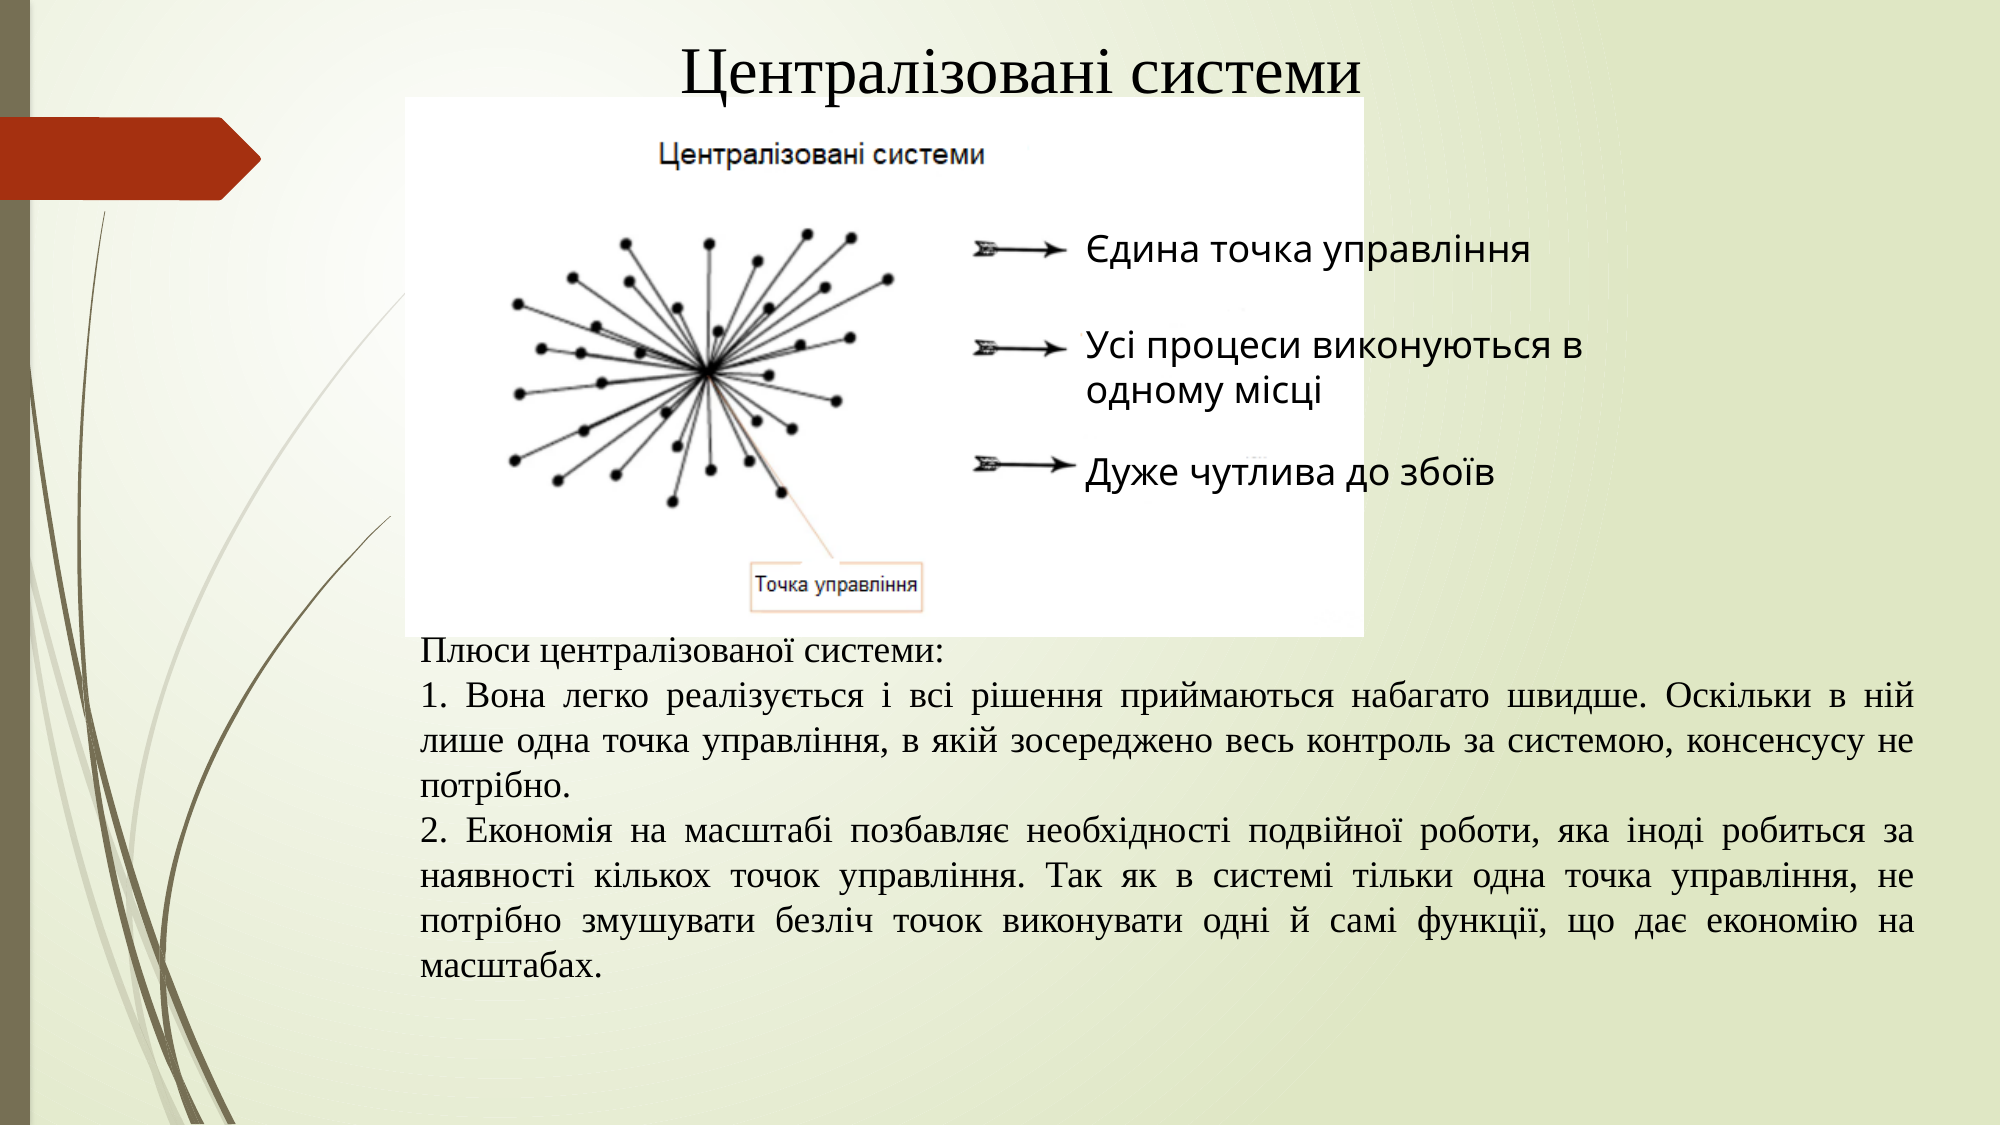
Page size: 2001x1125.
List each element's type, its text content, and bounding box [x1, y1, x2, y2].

text_box Усі процеси виконуються в одному місці [1368, 313, 1611, 419]
text_box Централізовані системи [300, 19, 1744, 115]
text_box Дуже чутлива до збоїв [1368, 440, 1611, 500]
picture [405, 96, 1364, 637]
text_box Єдина точка управління [1368, 217, 1611, 278]
text_box Плюси централізованої системи: 1. Вона легко реалізується і всі рішення приймаються набагато швидше. Оскільки в ній лише одна точка управління, в якій зосереджено весь контроль за системою, консенсусу не потрібно. 2. Економія на масштабі позбавляє необхідності подвійної роботи, яка іноді робиться за наявності кількох точок управління. Так як в системі тільки одна точка управління, не потрібно змушувати безліч точок виконувати одні й самі функції, що дає економію на масштабах. [405, 617, 1931, 993]
